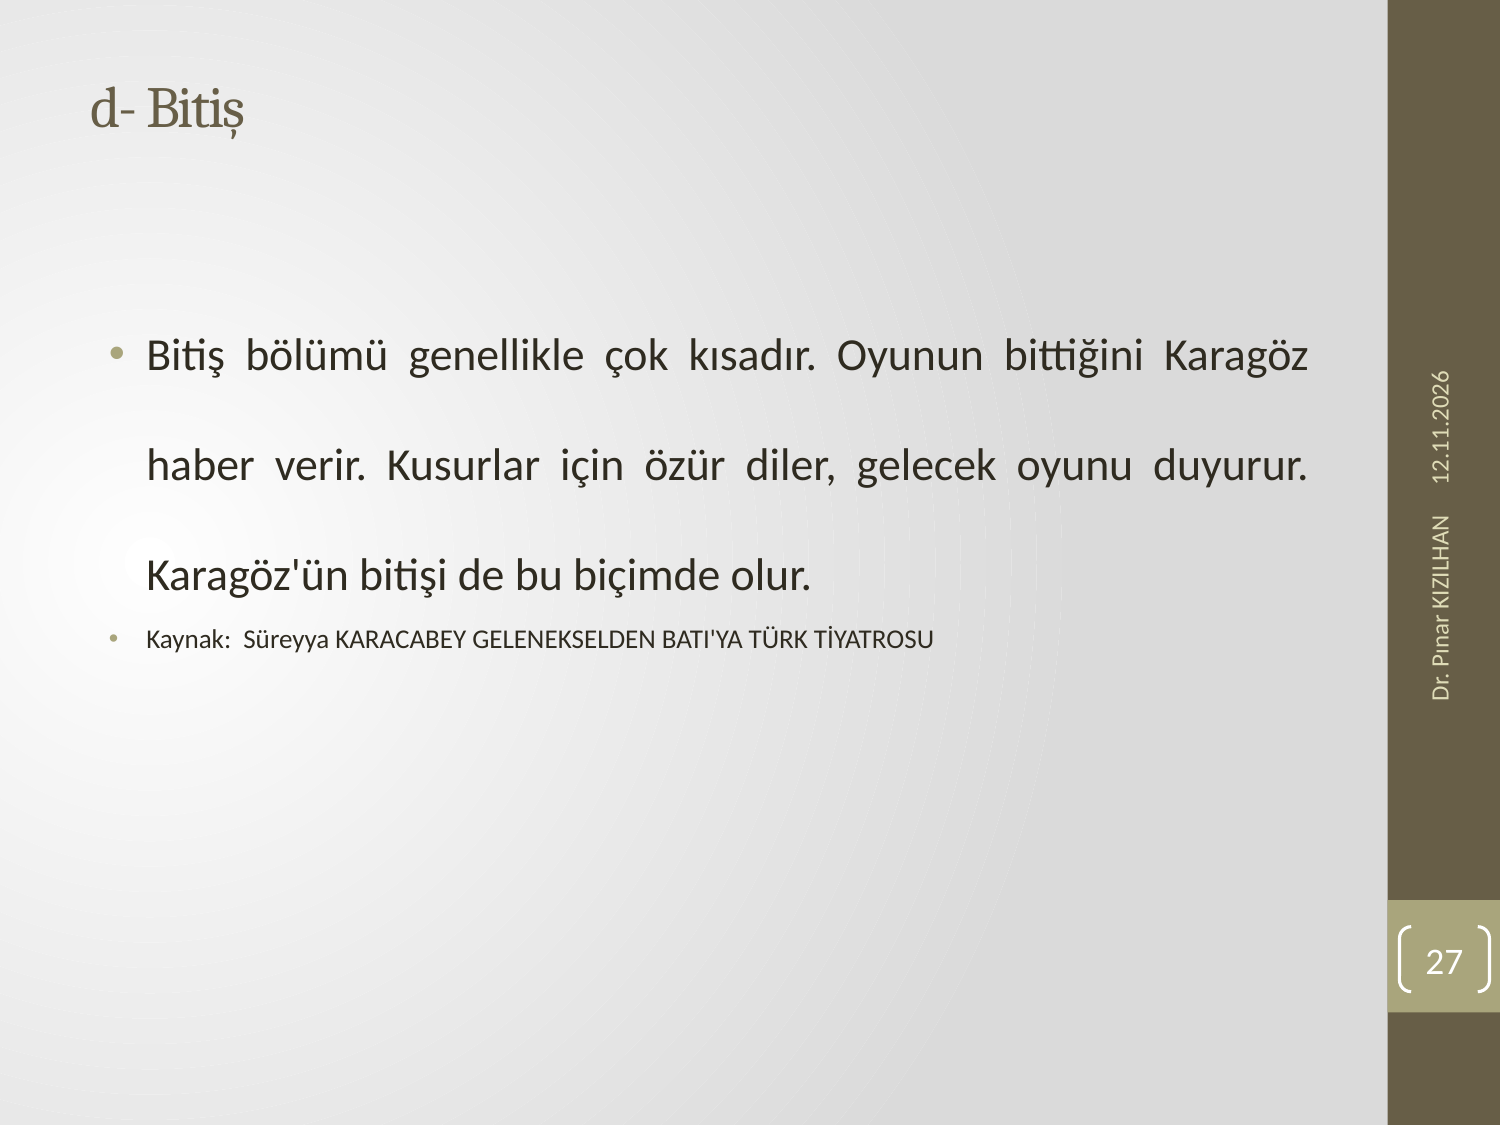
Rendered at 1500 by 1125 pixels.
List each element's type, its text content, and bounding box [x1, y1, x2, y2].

list Bitiş bölümü genellikle çok kısadır. Oyunun bittiğini Karagöz haber verir. Kusurlar için özür diler, gelecek oyunu duyurur. Karagöz'ün bitişi de bu biçimde olur. Kaynak: Süreyya KARACABEY GELENEKSELDEN BATI'YA TÜRK TİYATROSU [75, 262, 1325, 1050]
title d- Bitiş [75, 45, 1325, 233]
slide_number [1408, 100, 1469, 500]
footer Dr. Pınar KIZILHAN [1408, 500, 1469, 889]
slide_number 27 [1397, 925, 1492, 994]
